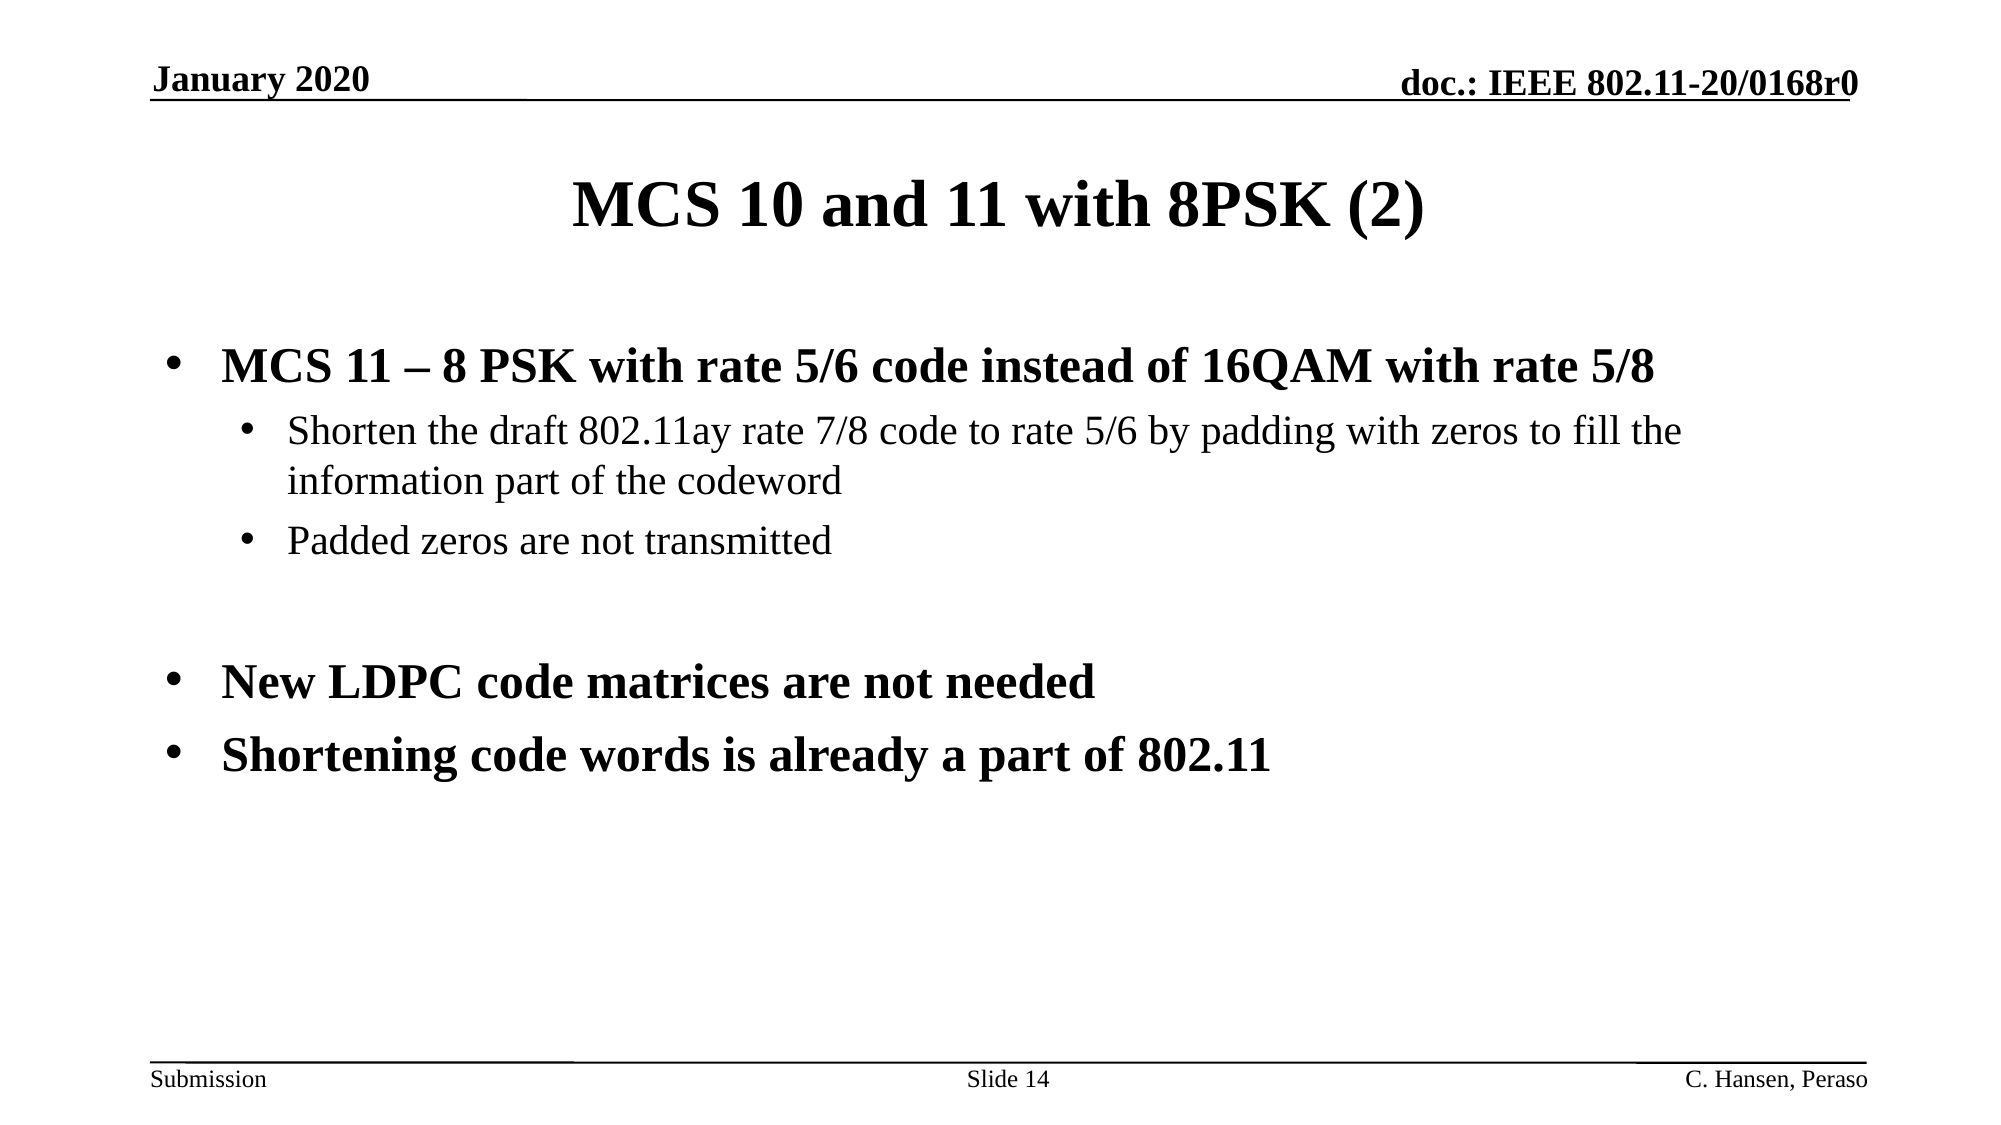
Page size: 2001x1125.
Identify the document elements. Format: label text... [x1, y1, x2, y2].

slide_number Slide 14 [950, 1061, 1067, 1123]
list MCS 11 – 8 PSK with rate 5/6 code instead of 16QAM with rate 5/8 Shorten the draft 802.11ay rate 7/8 code to rate 5/6 by padding with zeros to fill the information part of the codeword Padded zeros are not transmitted New LDPC code matrices are not needed Shortening code words is already a part of 802.11 [149, 324, 1850, 1000]
title MCS 10 and 11 with 8PSK (2) [149, 112, 1850, 288]
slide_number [152, 54, 563, 100]
footer C. Hansen, Peraso [1171, 1061, 1869, 1093]
